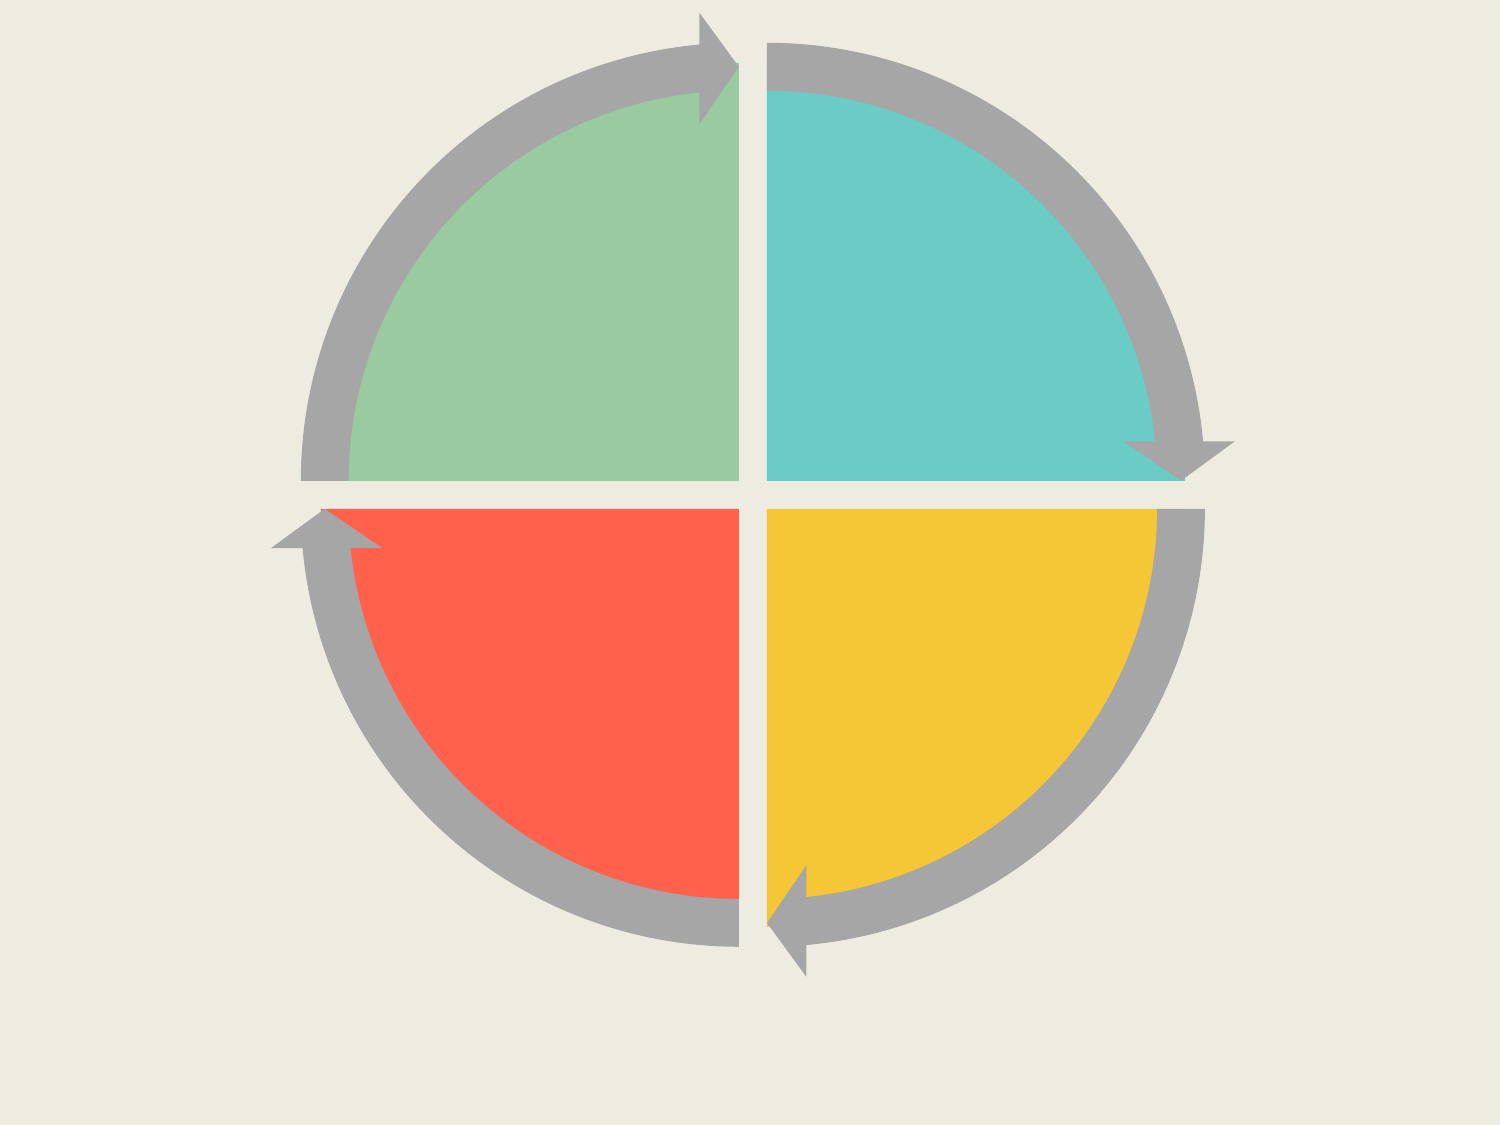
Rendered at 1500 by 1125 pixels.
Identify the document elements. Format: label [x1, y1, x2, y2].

text_box [268, 10, 1237, 979]
